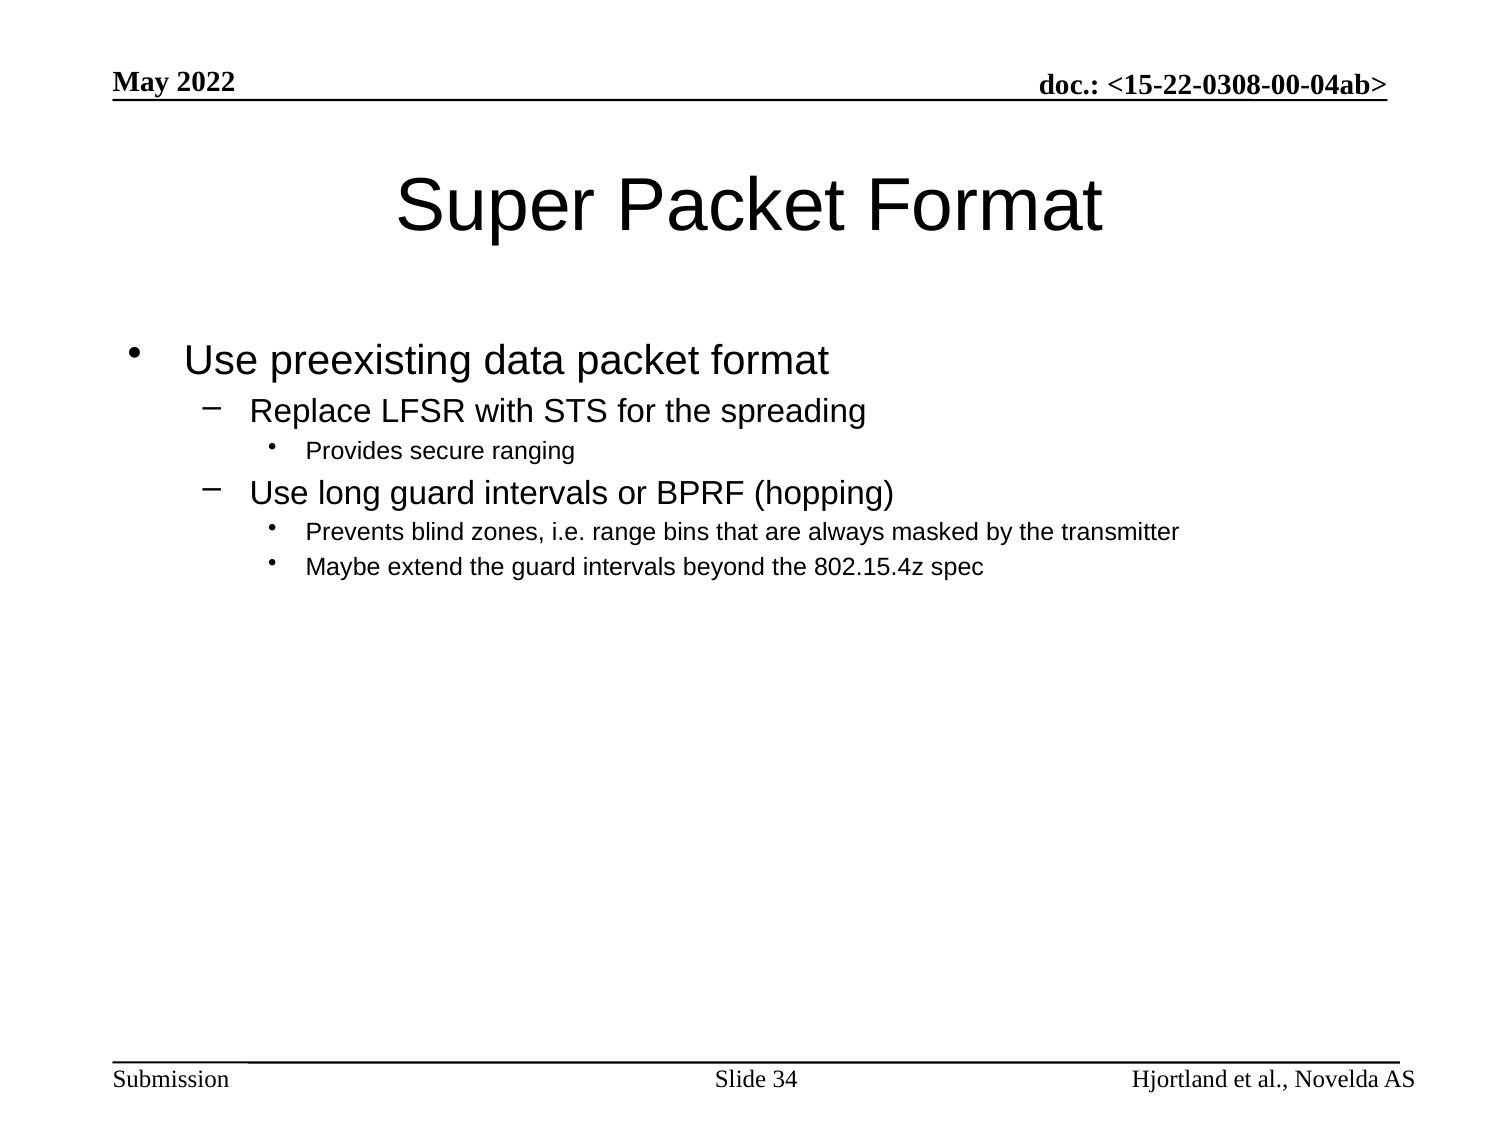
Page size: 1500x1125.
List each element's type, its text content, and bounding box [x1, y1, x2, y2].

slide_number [112, 62, 375, 98]
title Super Packet Format [112, 112, 1388, 288]
footer Hjortland et al., Novelda AS [903, 1062, 1416, 1093]
slide_number Slide 34 [712, 1062, 800, 1093]
list Use preexisting data packet format Replace LFSR with STS for the spreading Provides secure ranging Use long guard intervals or BPRF (hopping) Prevents blind zones, i.e. range bins that are always masked by the transmitter Maybe extend the guard intervals beyond the 802.15.4z spec [112, 324, 1388, 1000]
